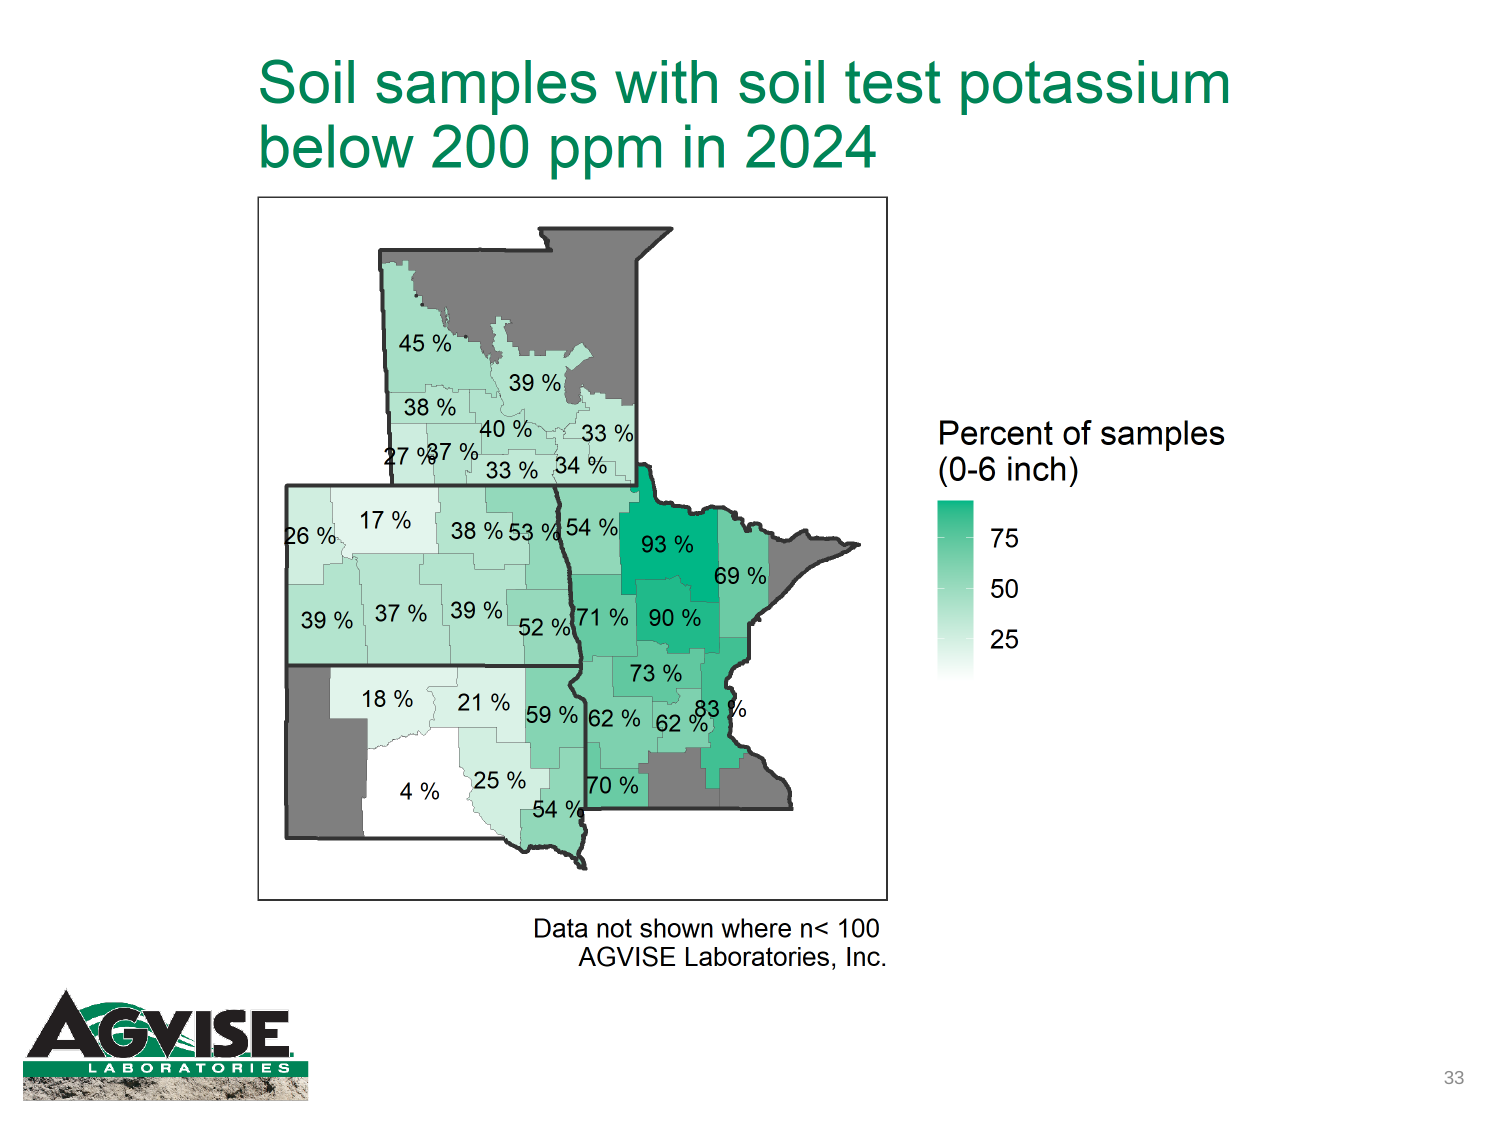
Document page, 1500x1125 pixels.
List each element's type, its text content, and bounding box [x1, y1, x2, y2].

picture [0, 42, 1425, 1107]
slide_number 33 [1370, 1046, 1480, 1107]
